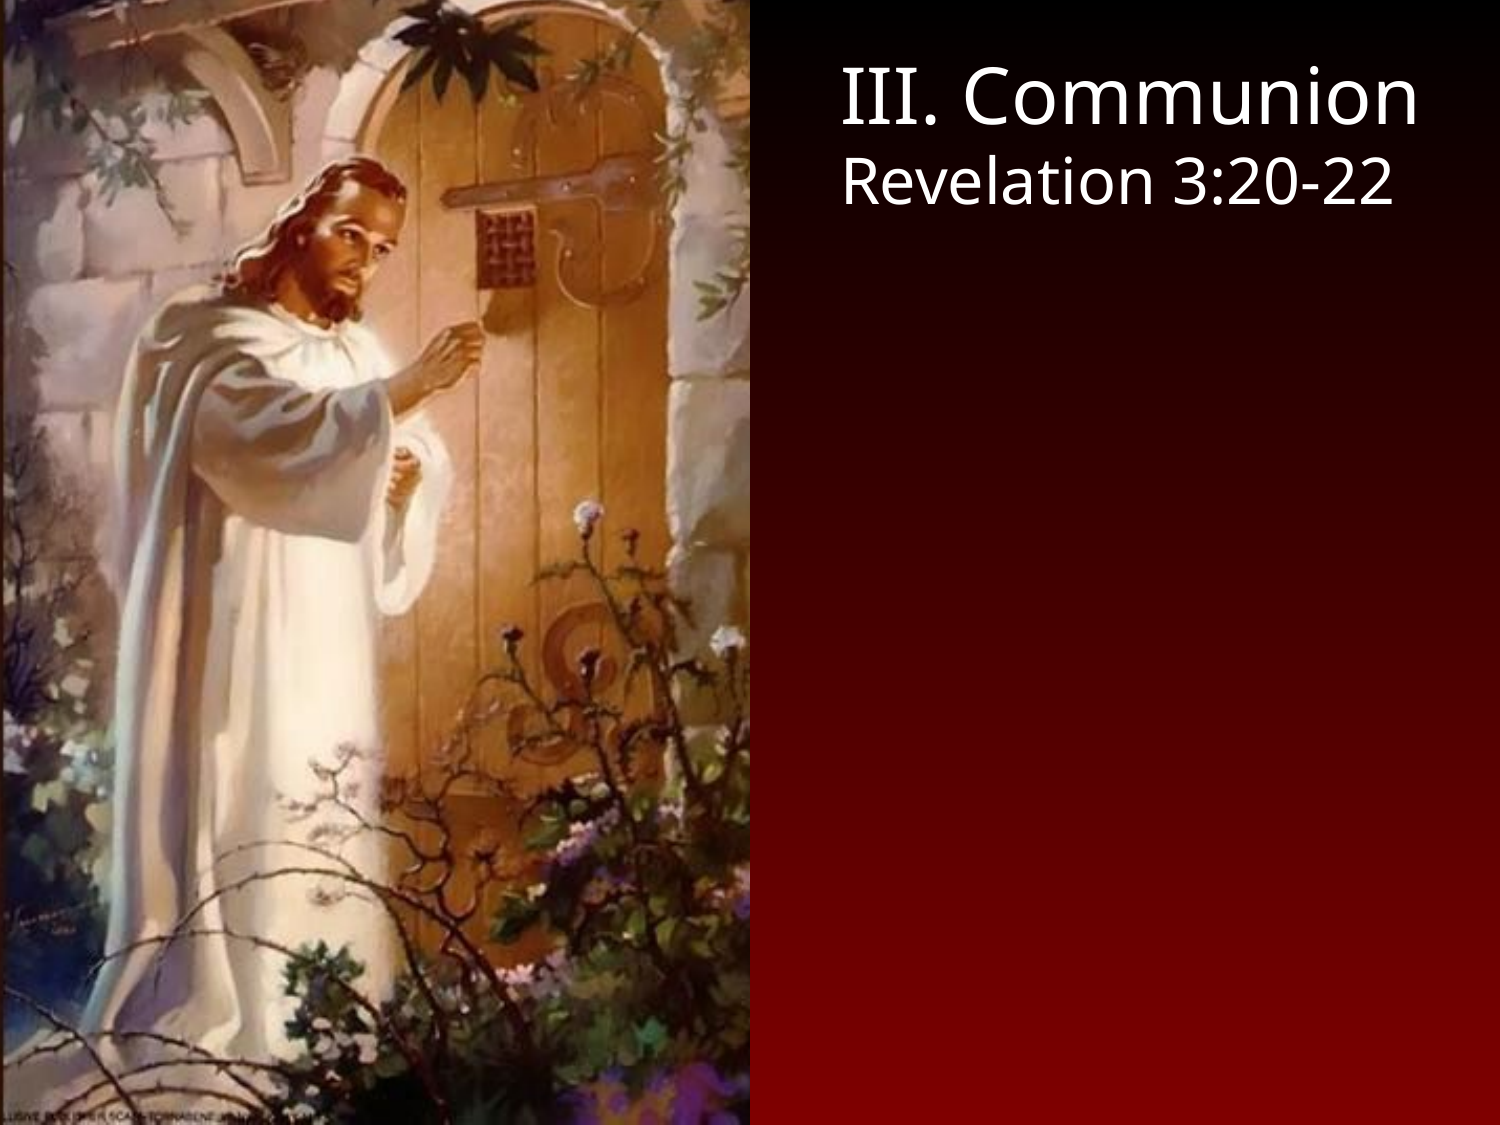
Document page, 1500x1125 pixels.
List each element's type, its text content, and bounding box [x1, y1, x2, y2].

title III. Communion Revelation 3:20-22 [825, 37, 1500, 225]
picture [0, 0, 751, 1125]
